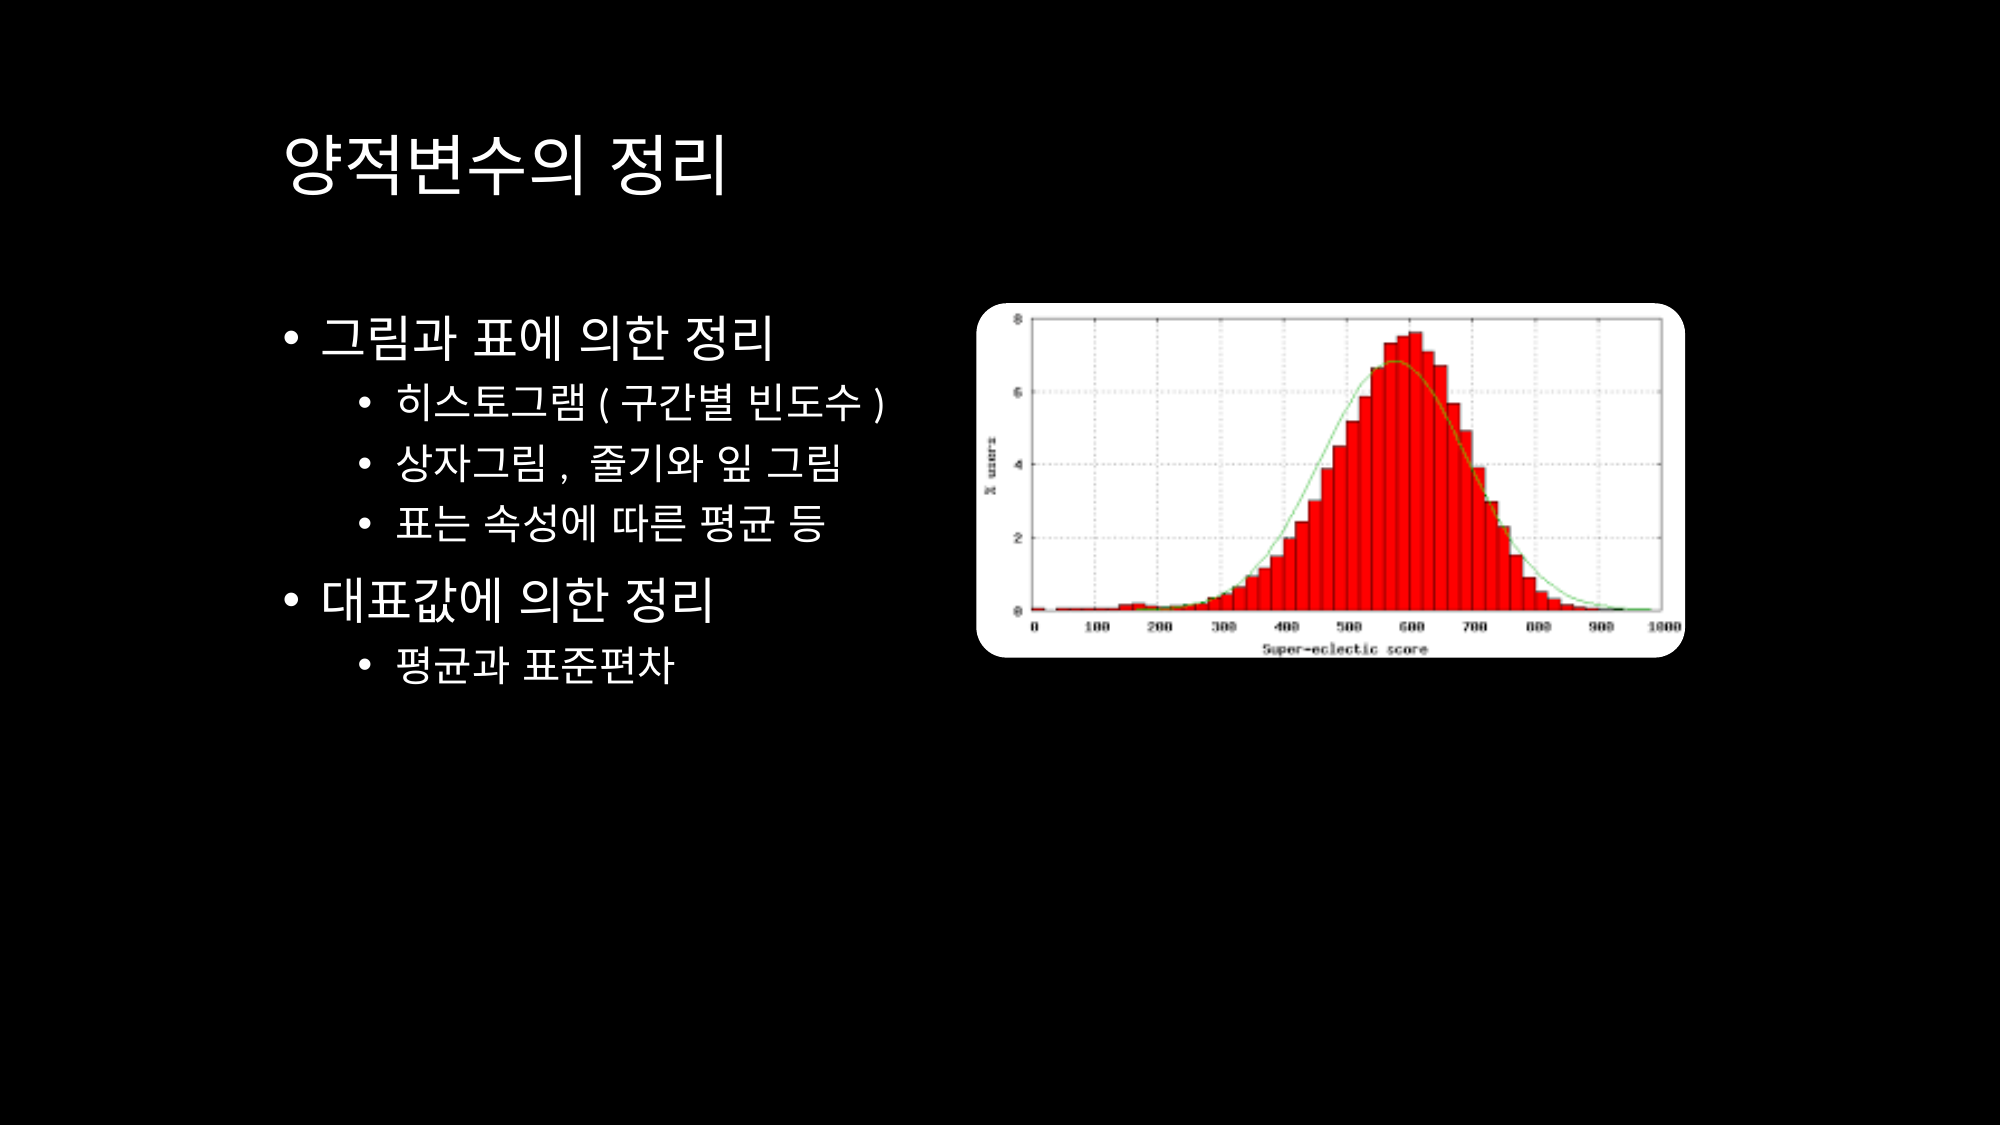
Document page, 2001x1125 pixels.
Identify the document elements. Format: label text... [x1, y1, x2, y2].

title 양적변수의 정리 [267, 59, 1863, 278]
list 그림과 표에 의한 정리 히스토그램(구간별 빈도수) 상자그림, 줄기와 잎 그림 표는 속성에 따른 평균 등 대표값에 의한 정리 평균과 표준편차 [267, 299, 1863, 1014]
picture [976, 303, 1686, 658]
